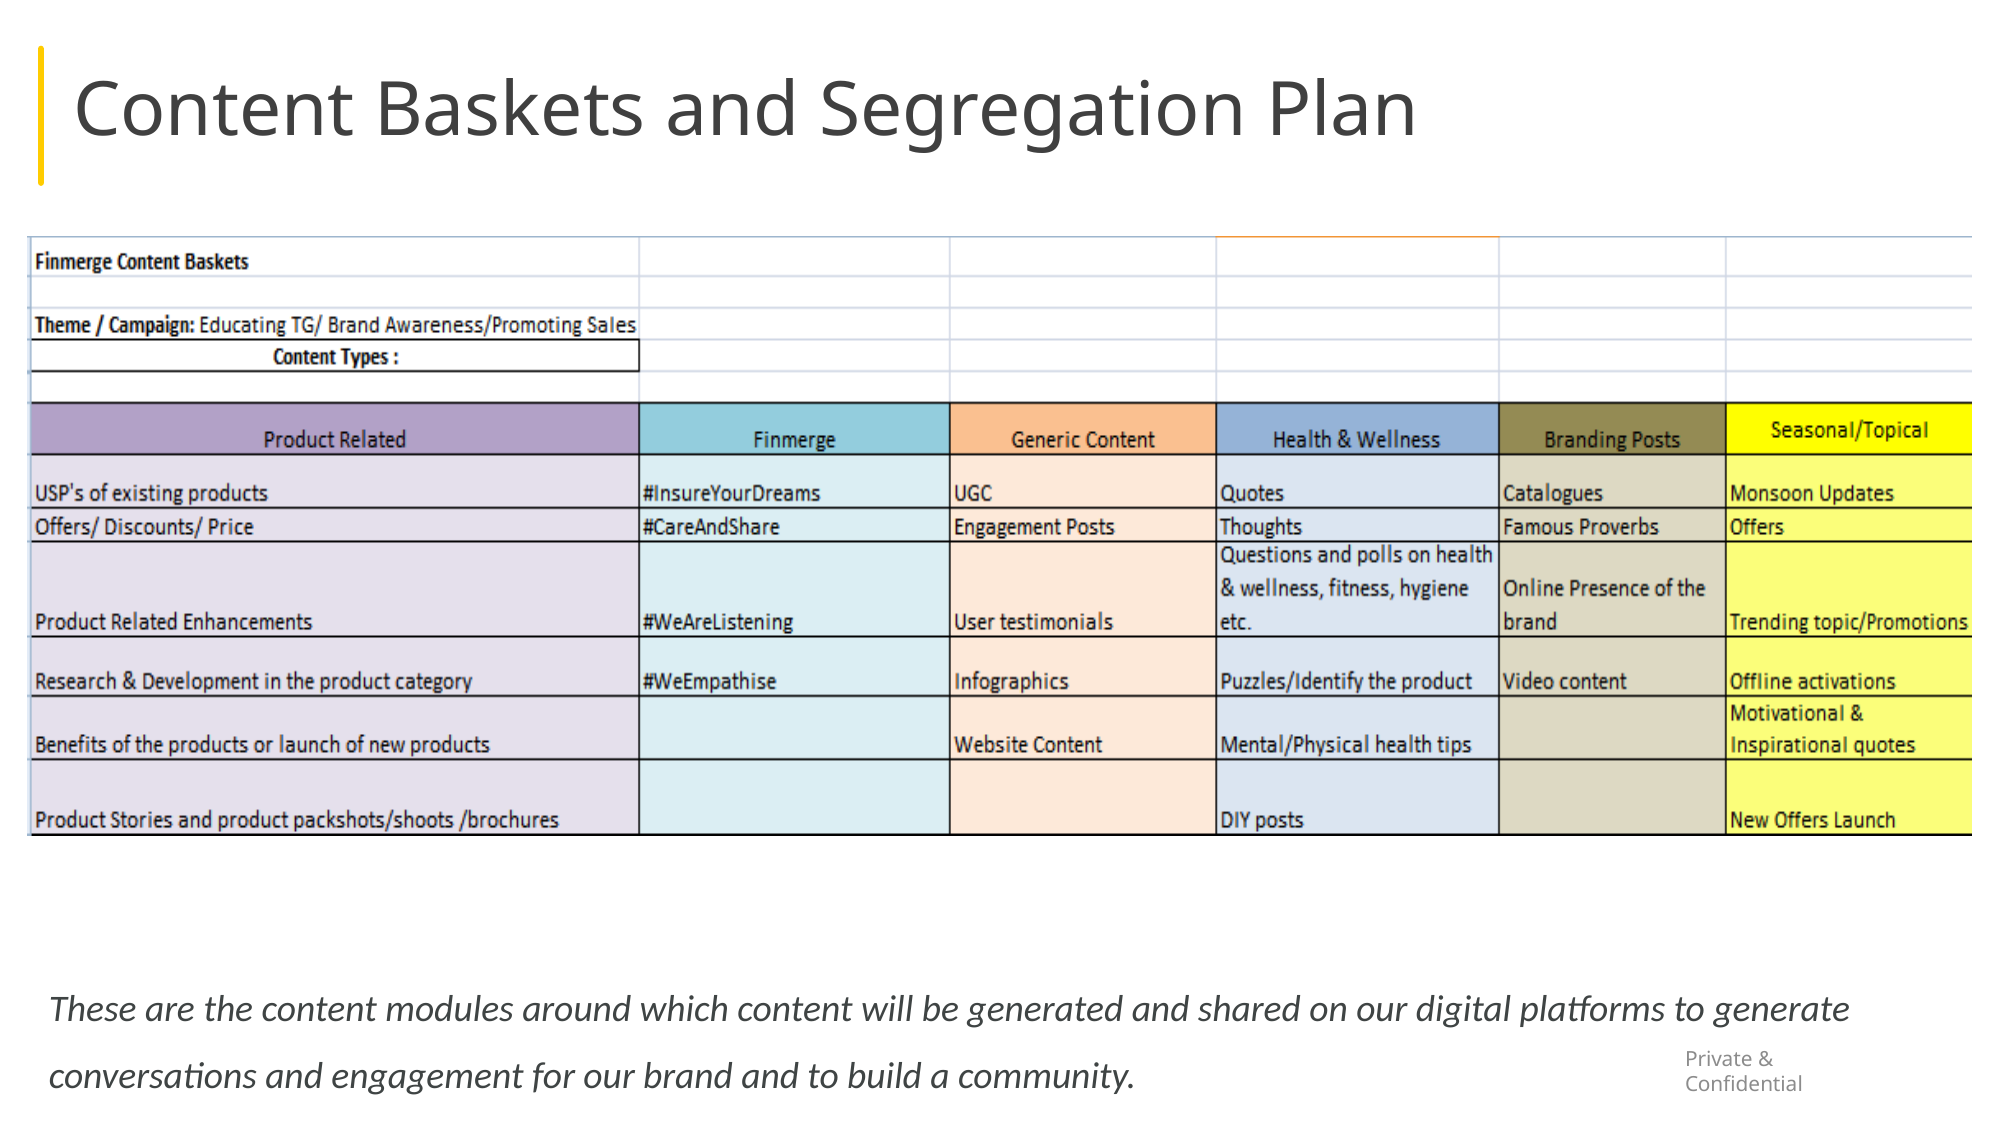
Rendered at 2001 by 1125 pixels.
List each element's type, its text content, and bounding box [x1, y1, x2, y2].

picture [27, 236, 1972, 836]
title Content Baskets and Segregation Plan [58, 43, 1472, 179]
text_box These are the content modules around which content will be generated and shared on our digital platforms to generate conversations and engagement for our brand and to build a community. [33, 953, 1983, 1104]
